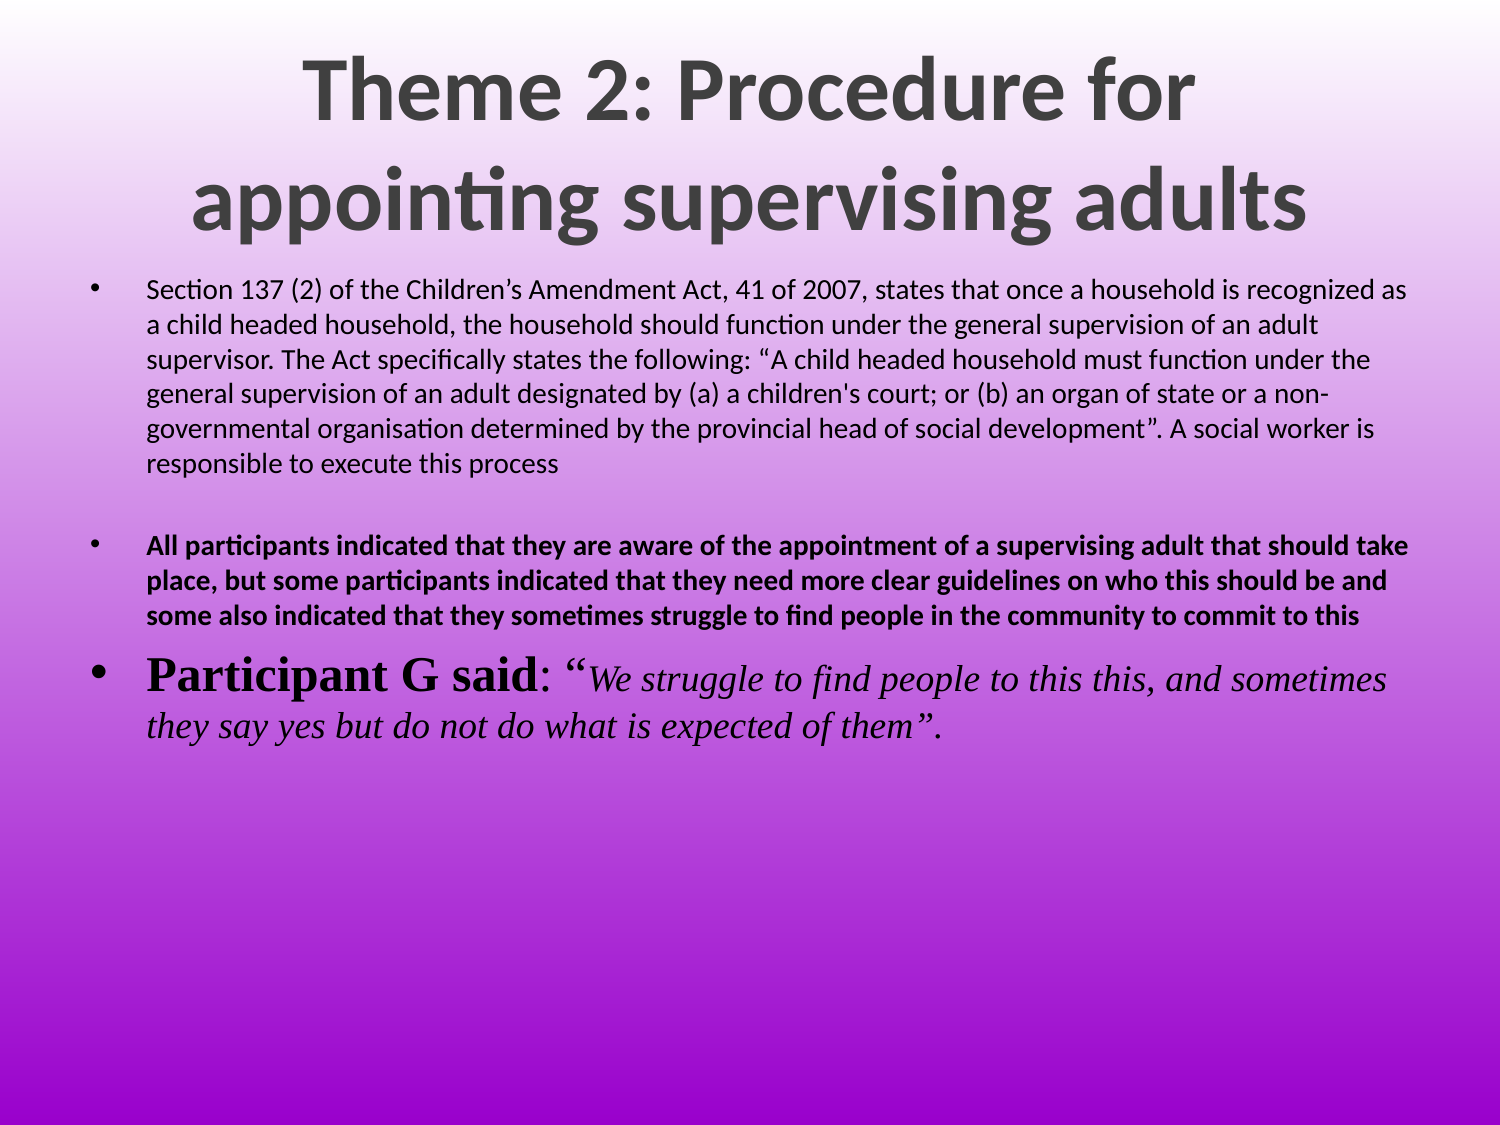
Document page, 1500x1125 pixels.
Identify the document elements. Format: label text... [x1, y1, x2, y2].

list Section 137 (2) of the Children’s Amendment Act, 41 of 2007, states that once a household is recognized as a child headed household, the household should function under the general supervision of an adult supervisor. The Act specifically states the following: “A child headed household must function under the general supervision of an adult designated by (a) a children's court; or (b) an organ of state or a non-governmental organisation determined by the provincial head of social development”. A social worker is responsible to execute this process All participants indicated that they are aware of the appointment of a supervising adult that should take place, but some participants indicated that they need more clear guidelines on who this should be and some also indicated that they sometimes struggle to find people in the community to commit to this Participant G said: “We struggle to find people to this this, and sometimes they say yes but do not do what is expected of them”. [75, 262, 1425, 1005]
title Theme 2: Procedure for appointing supervising adults [75, 45, 1425, 233]
